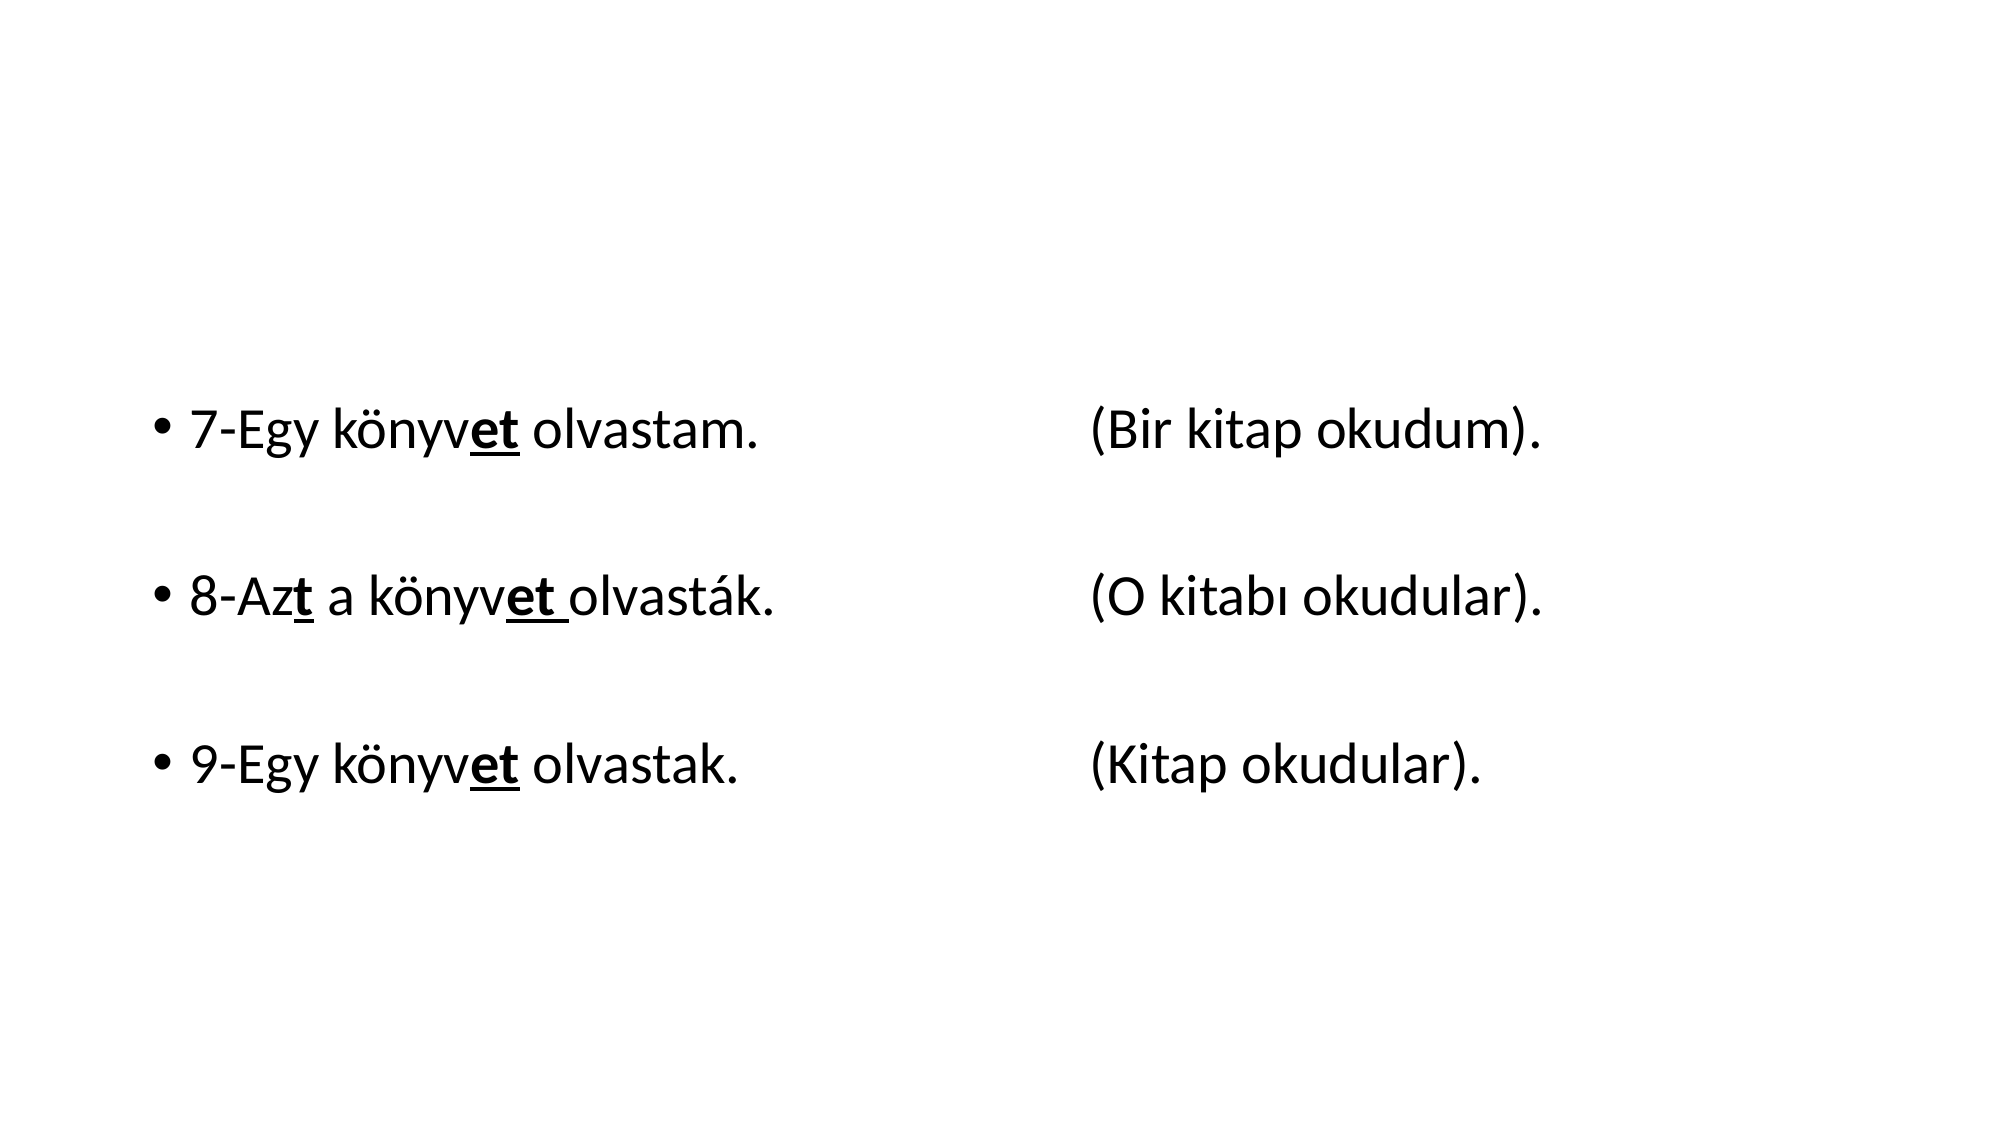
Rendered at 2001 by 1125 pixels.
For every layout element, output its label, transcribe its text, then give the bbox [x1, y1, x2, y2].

list 7-Egy könyvet olvastam. (Bir kitap okudum). 8-Azt a könyvet olvasták. (O kitabı okudular). 9-Egy könyvet olvastak. (Kitap okudular). [137, 299, 1863, 1014]
